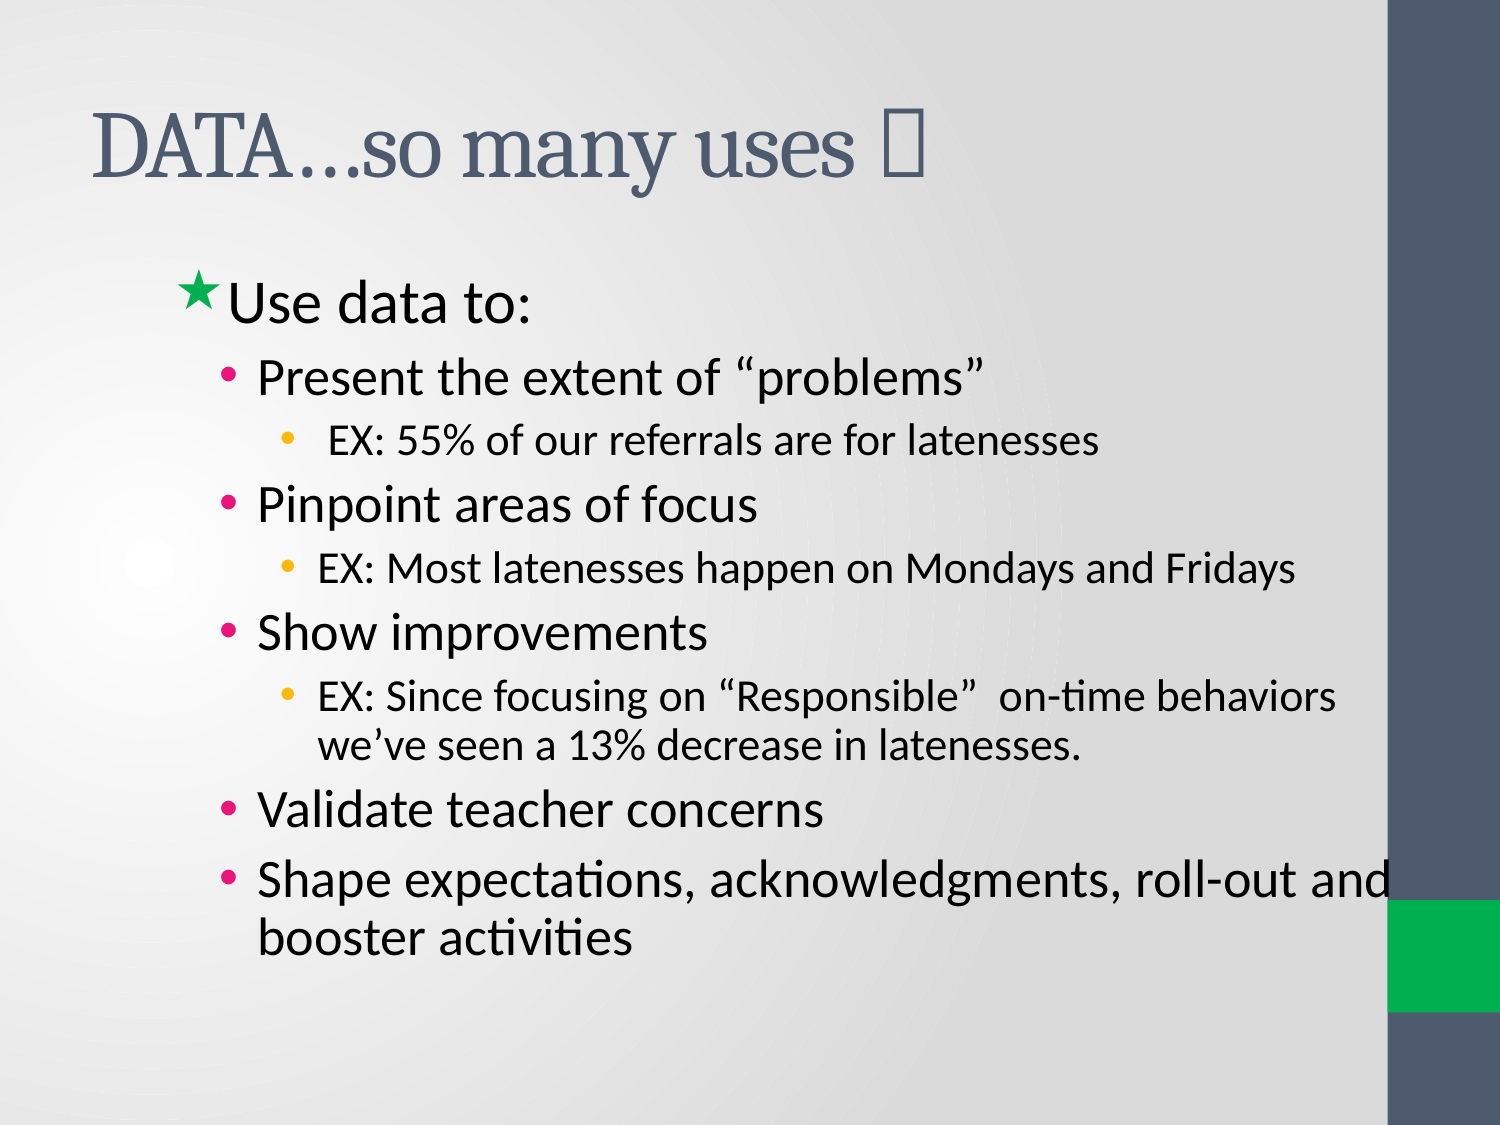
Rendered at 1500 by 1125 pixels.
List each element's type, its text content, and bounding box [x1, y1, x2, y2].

title DATA…so many uses  [75, 45, 1325, 233]
list Use data to: Present the extent of “problems” EX: 55% of our referrals are for latenesses Pinpoint areas of focus EX: Most latenesses happen on Mondays and Fridays Show improvements EX: Since focusing on “Responsible” on-time behaviors we’ve seen a 13% decrease in latenesses. Validate teacher concerns Shape expectations, acknowledgments, roll-out and booster activities [137, 262, 1413, 1038]
